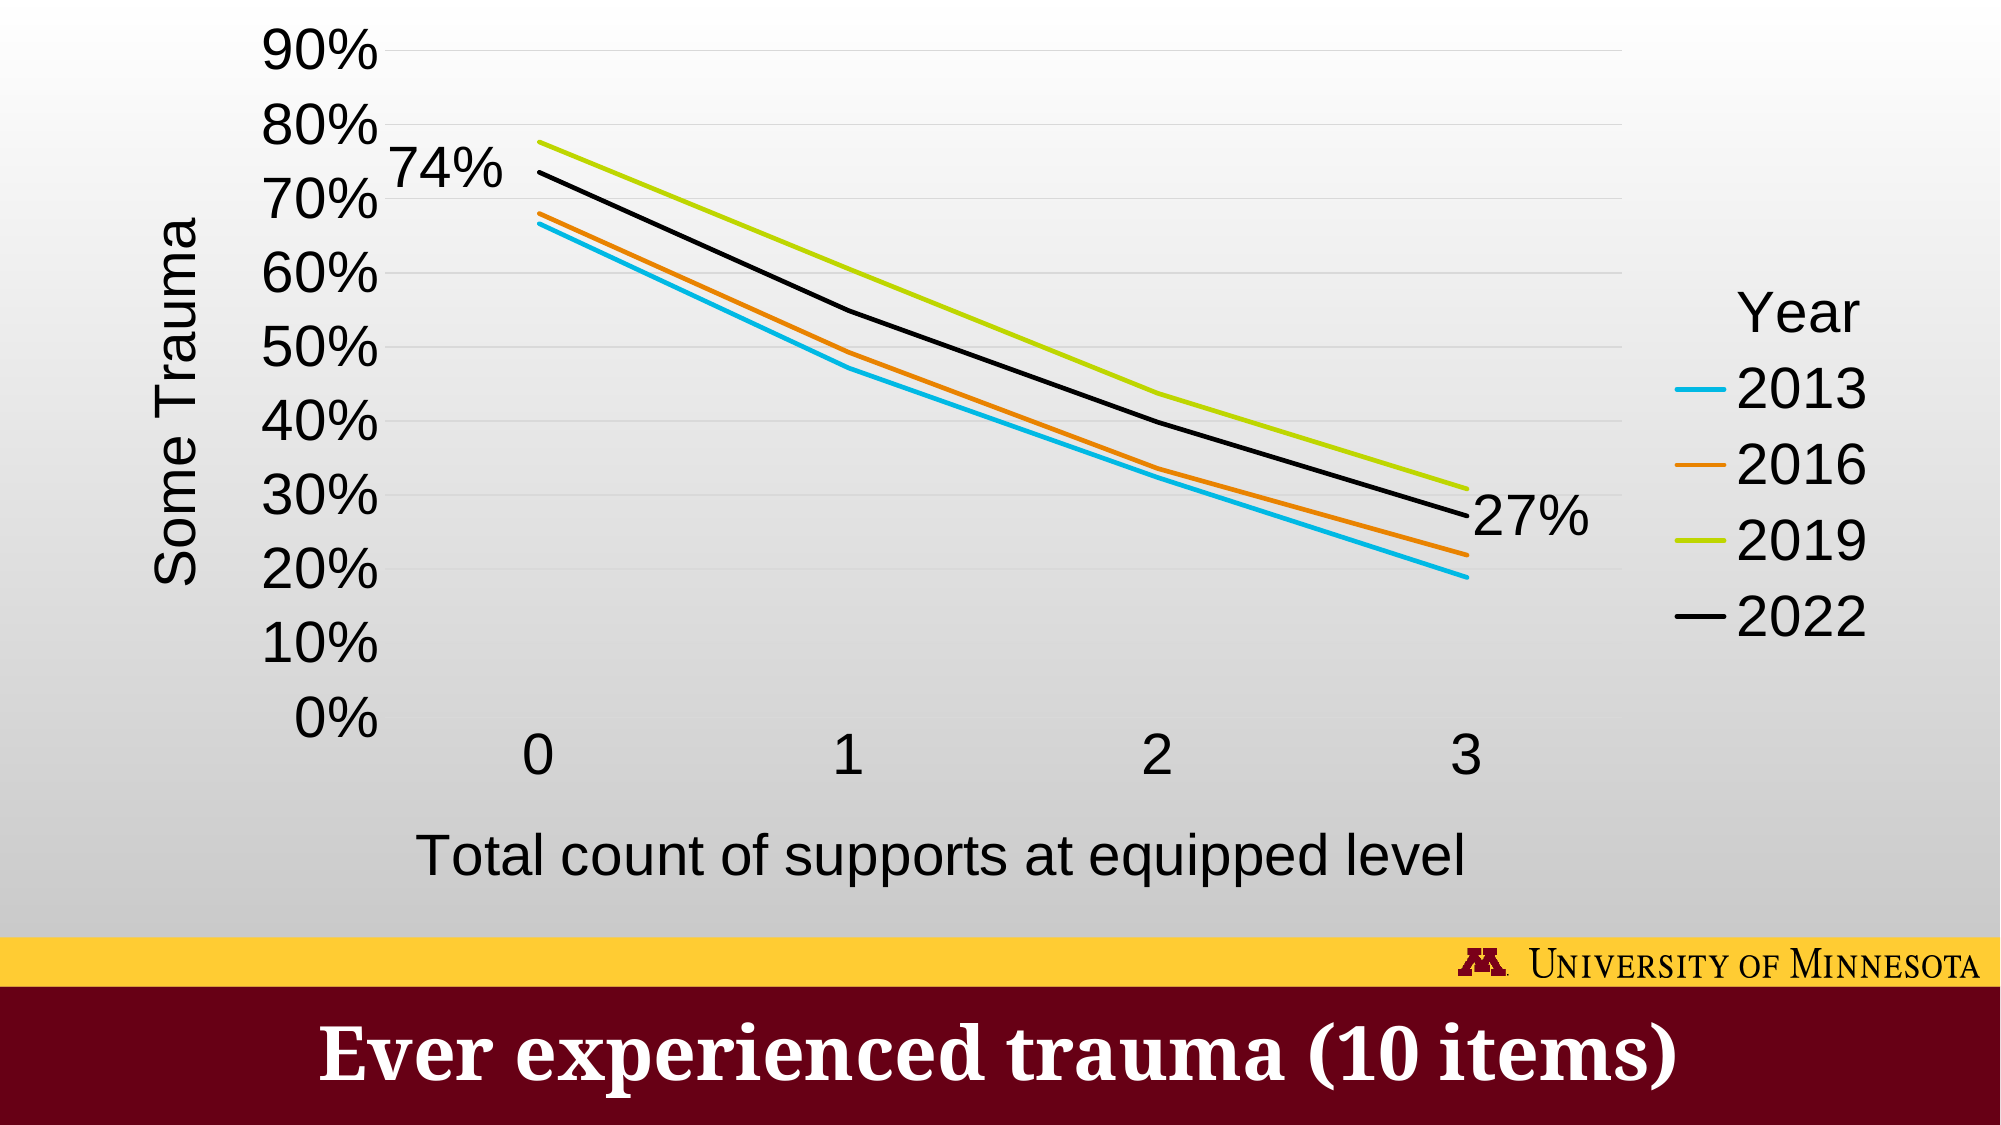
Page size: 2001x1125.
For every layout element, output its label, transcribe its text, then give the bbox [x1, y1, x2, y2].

chart [99, 0, 1900, 930]
picture [1458, 948, 1509, 976]
title Ever experienced trauma (10 items) [0, 986, 2000, 1125]
